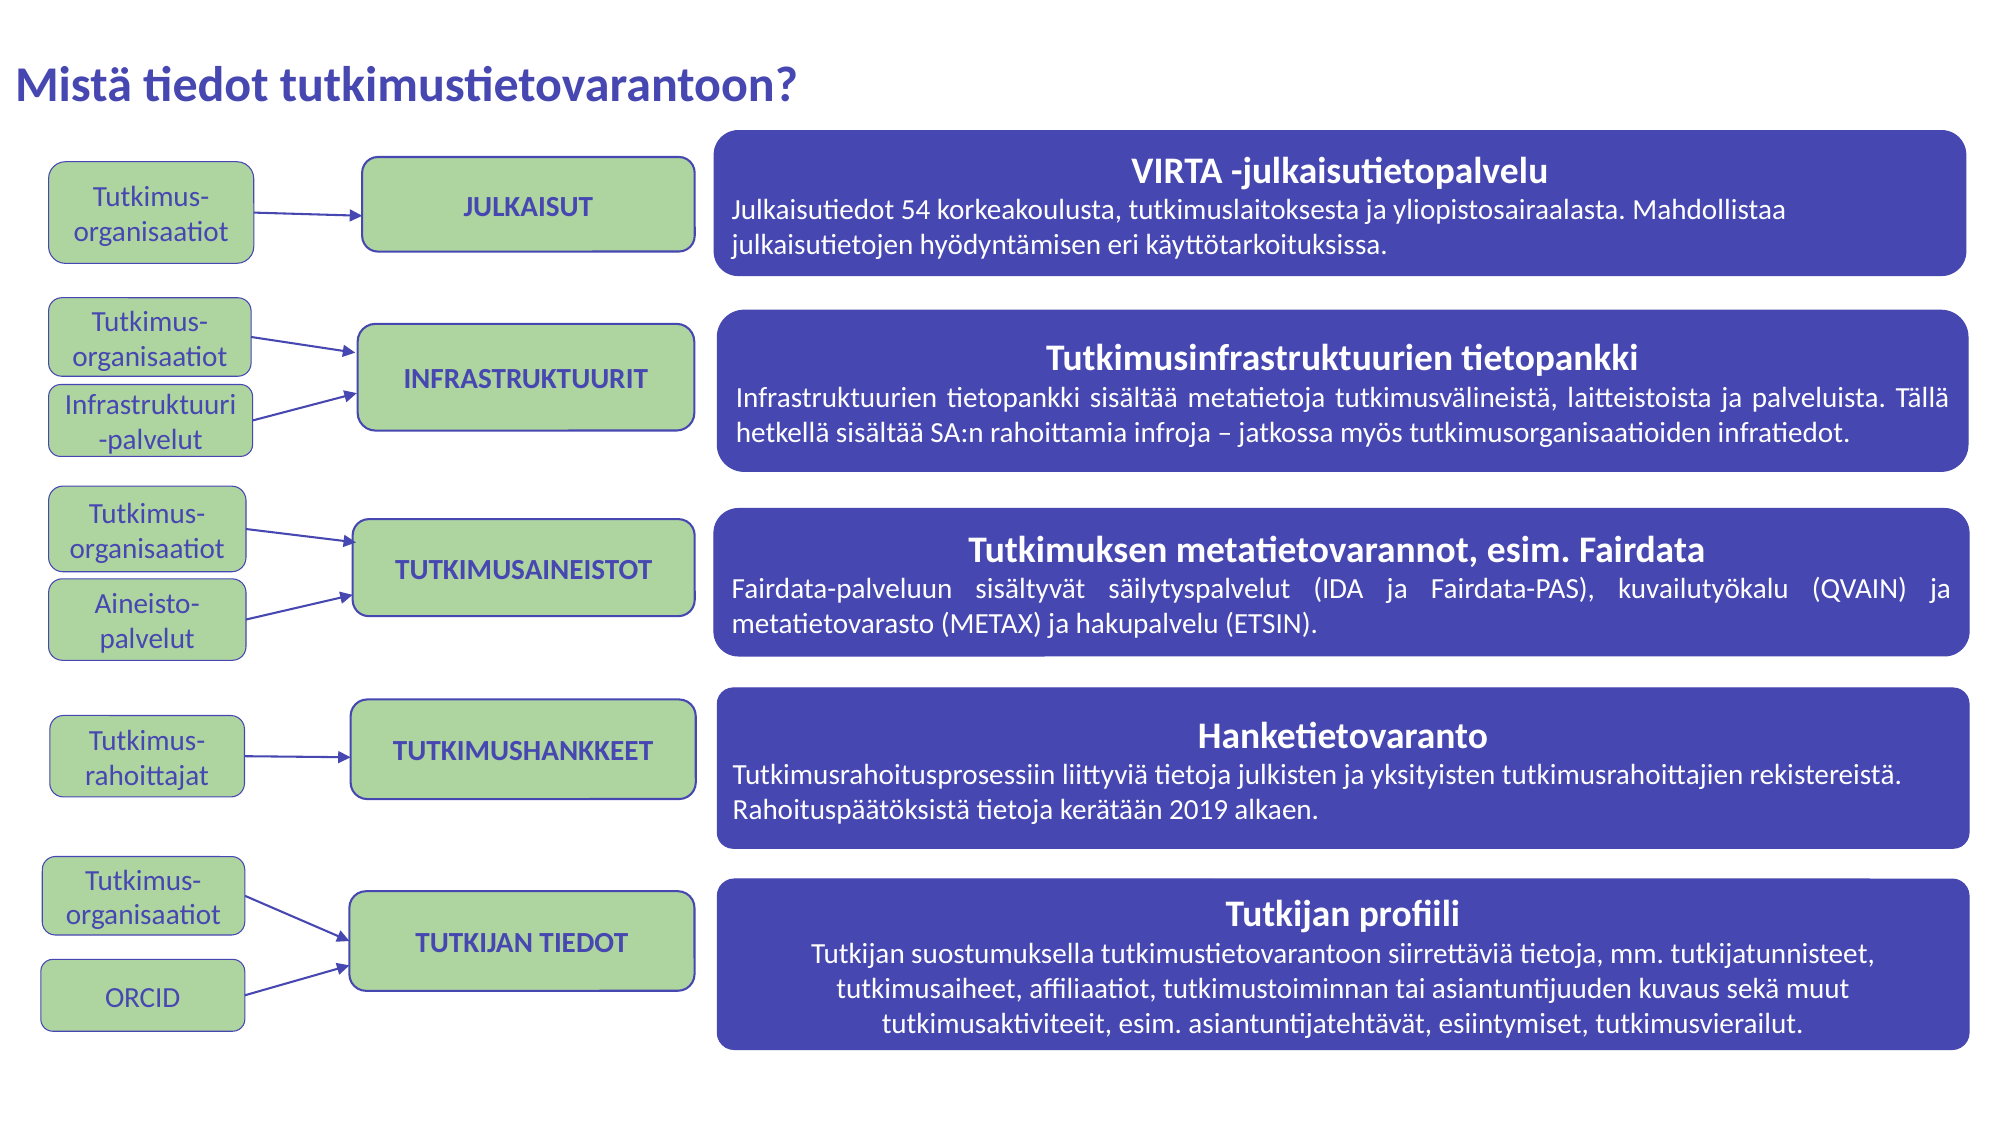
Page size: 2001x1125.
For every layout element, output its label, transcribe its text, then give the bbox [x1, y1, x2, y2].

title Mistä tiedot tutkimustietovarantoon? [0, 17, 1527, 154]
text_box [48, 486, 1970, 661]
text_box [40, 856, 1970, 1050]
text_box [48, 297, 1969, 472]
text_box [48, 130, 1966, 276]
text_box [49, 687, 1969, 849]
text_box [244, 965, 350, 996]
